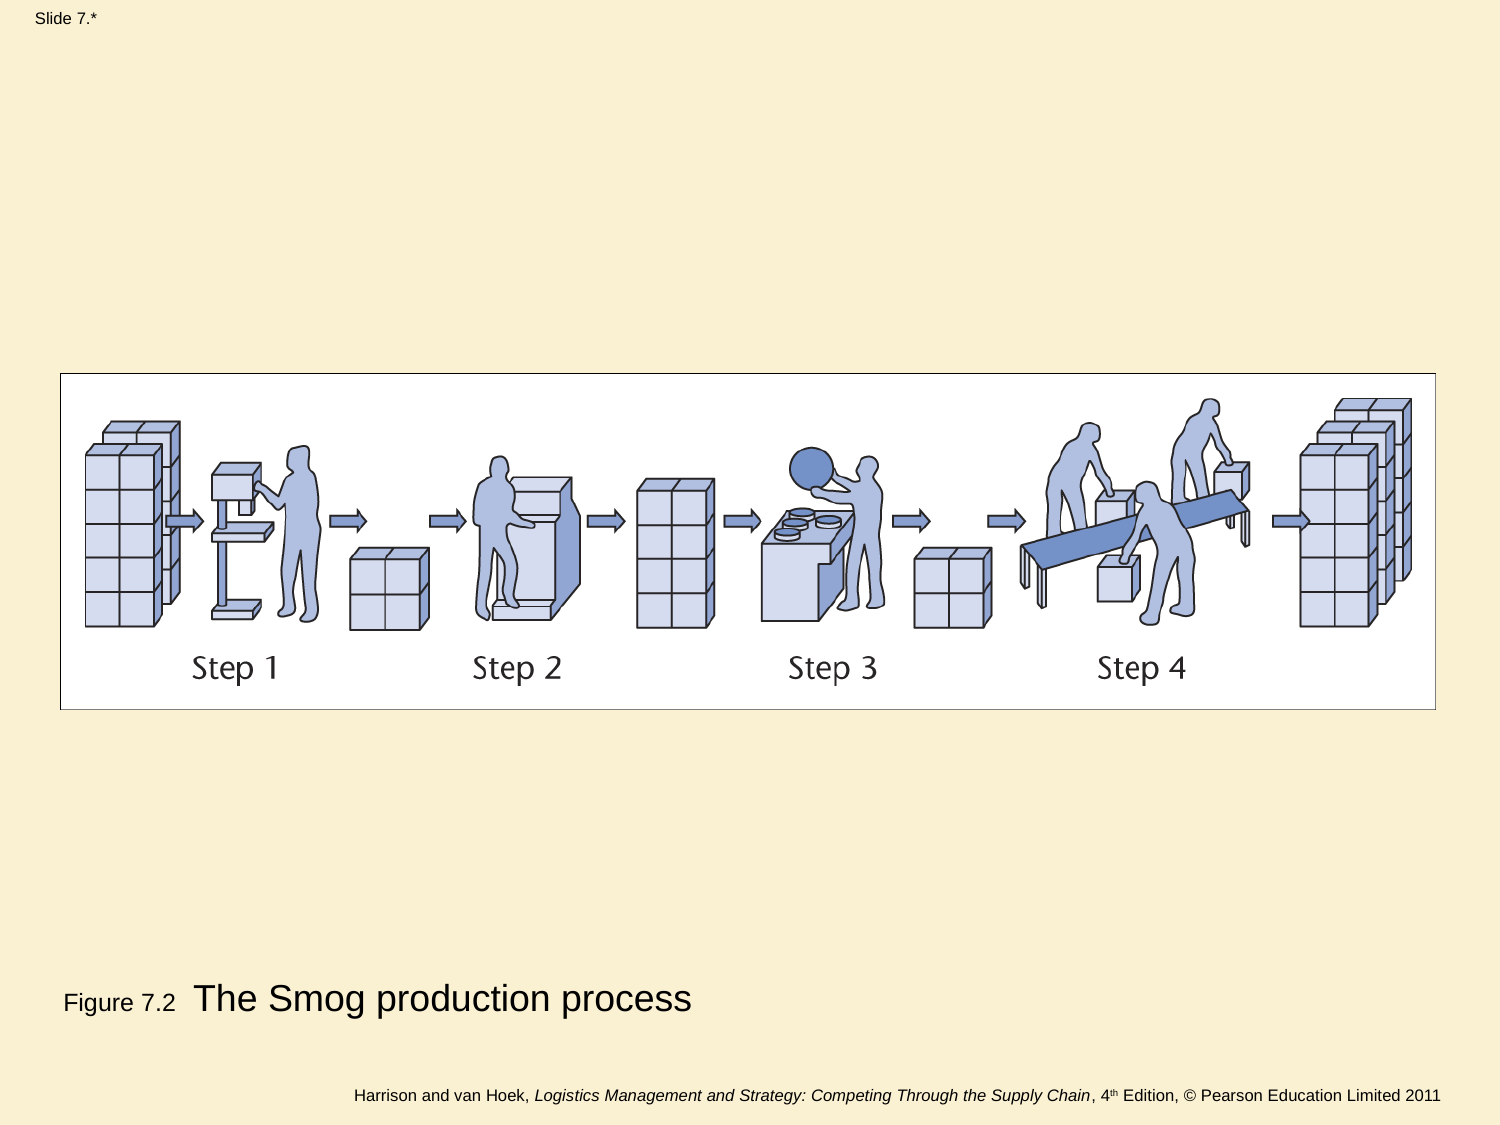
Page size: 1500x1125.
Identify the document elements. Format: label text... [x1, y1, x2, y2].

picture [60, 373, 1436, 711]
text_box Figure 7.2 The Smog production process [48, 966, 1483, 1027]
